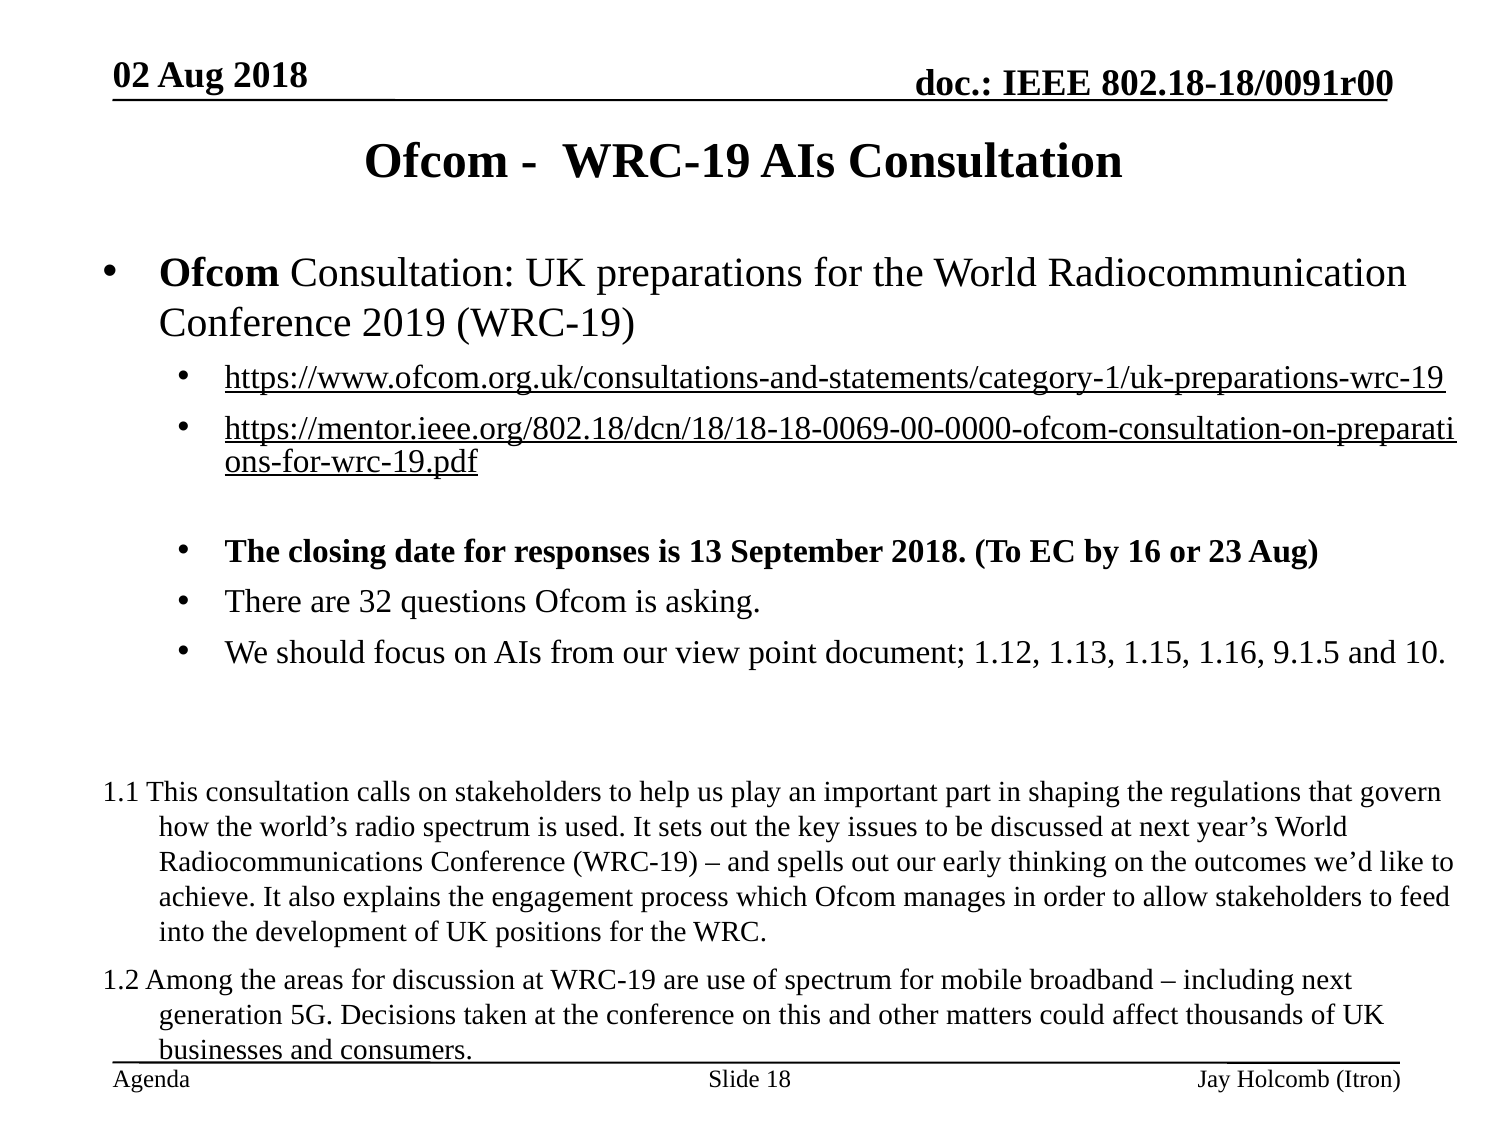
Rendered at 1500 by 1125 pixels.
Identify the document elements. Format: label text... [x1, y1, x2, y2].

title Ofcom - WRC-19 AIs Consultation [112, 100, 1388, 174]
footer Jay Holcomb (Itron) [878, 1061, 1402, 1093]
list Ofcom Consultation: UK preparations for the World Radiocommunication Conference 2019 (WRC-19) https://www.ofcom.org.uk/consultations-and-statements/category-1/uk-preparations-wrc-19 https://mentor.ieee.org/802.18/dcn/18/18-18-0069-00-0000-ofcom-consultation-on-preparations-for-wrc-19.pdf The closing date for responses is 13 September 2018. (To EC by 16 or 23 Aug) There are 32 questions Ofcom is asking. We should focus on AIs from our view point document; 1.12, 1.13, 1.15, 1.16, 9.1.5 and 10. 1.1 This consultation calls on stakeholders to help us play an important part in shaping the regulations that govern how the world’s radio spectrum is used. It sets out the key issues to be discussed at next year’s World Radiocommunications Conference (WRC-19) – and spells out our early thinking on the outcomes we’d like to achieve. It also explains the engagement process which Ofcom manages in order to allow stakeholders to feed into the development of UK positions for the WRC. 1.2 Among the areas for discussion at WRC-19 are use of spectrum for mobile broadband – including next generation 5G. Decisions taken at the conference on this and other matters could affect thousands of UK businesses and consumers. [87, 174, 1475, 913]
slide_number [112, 49, 488, 95]
slide_number Slide 18 [699, 1061, 800, 1123]
